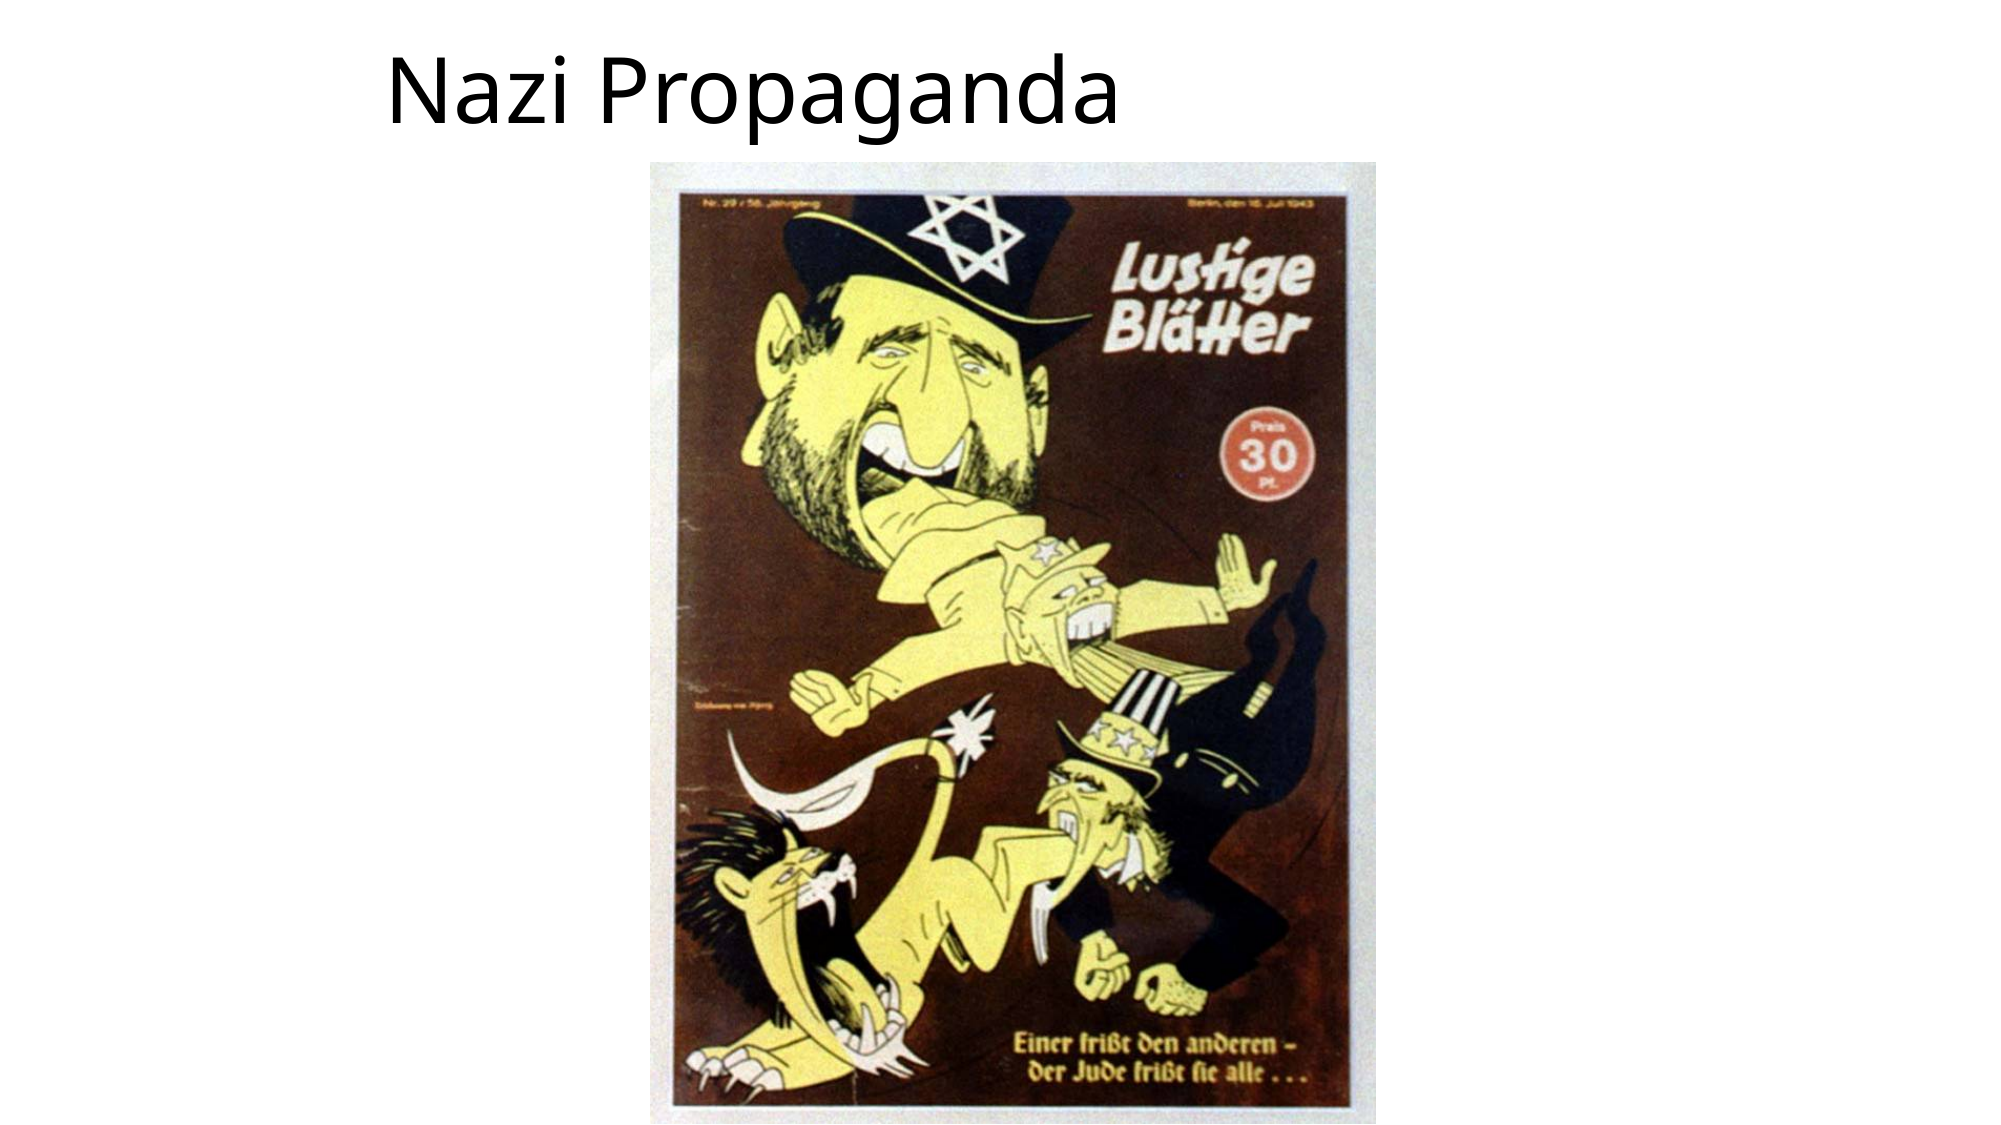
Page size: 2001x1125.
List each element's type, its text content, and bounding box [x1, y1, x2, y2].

picture [649, 162, 1376, 1124]
title Nazi Propaganda [369, 0, 1631, 188]
